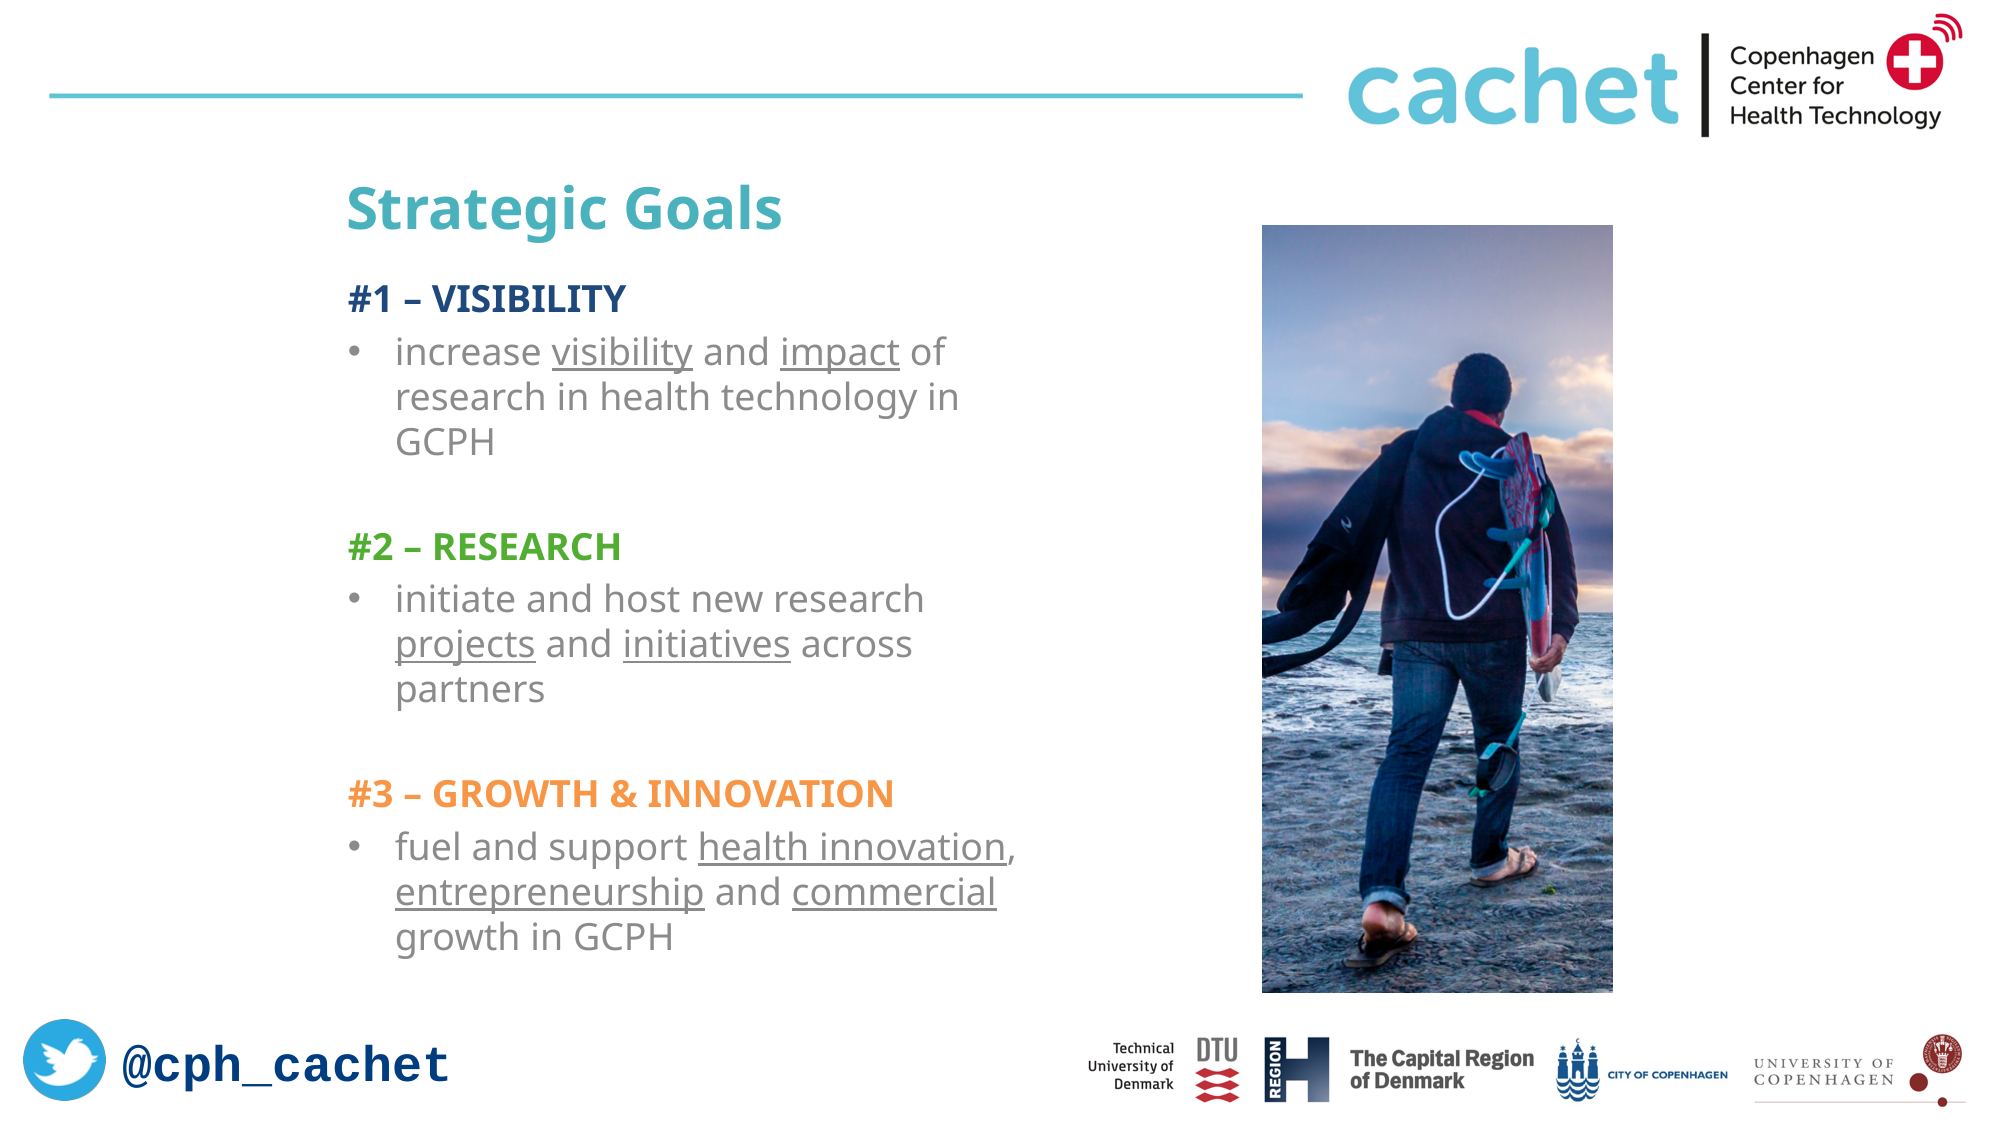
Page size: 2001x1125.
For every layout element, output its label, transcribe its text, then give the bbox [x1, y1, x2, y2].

subtitle #1 – VISIBILITY increase visibility and impact of research in health technology in GCPH #2 – RESEARCH initiate and host new research projects and initiatives across partners #3 – GROWTH & INNOVATION fuel and support health innovation, entrepreneurship and commercial growth in GCPH [332, 267, 1061, 944]
title Strategic Goals [330, 126, 1137, 286]
picture [0, 0, 2000, 1125]
text_box @cph_cachet [110, 1024, 763, 1099]
